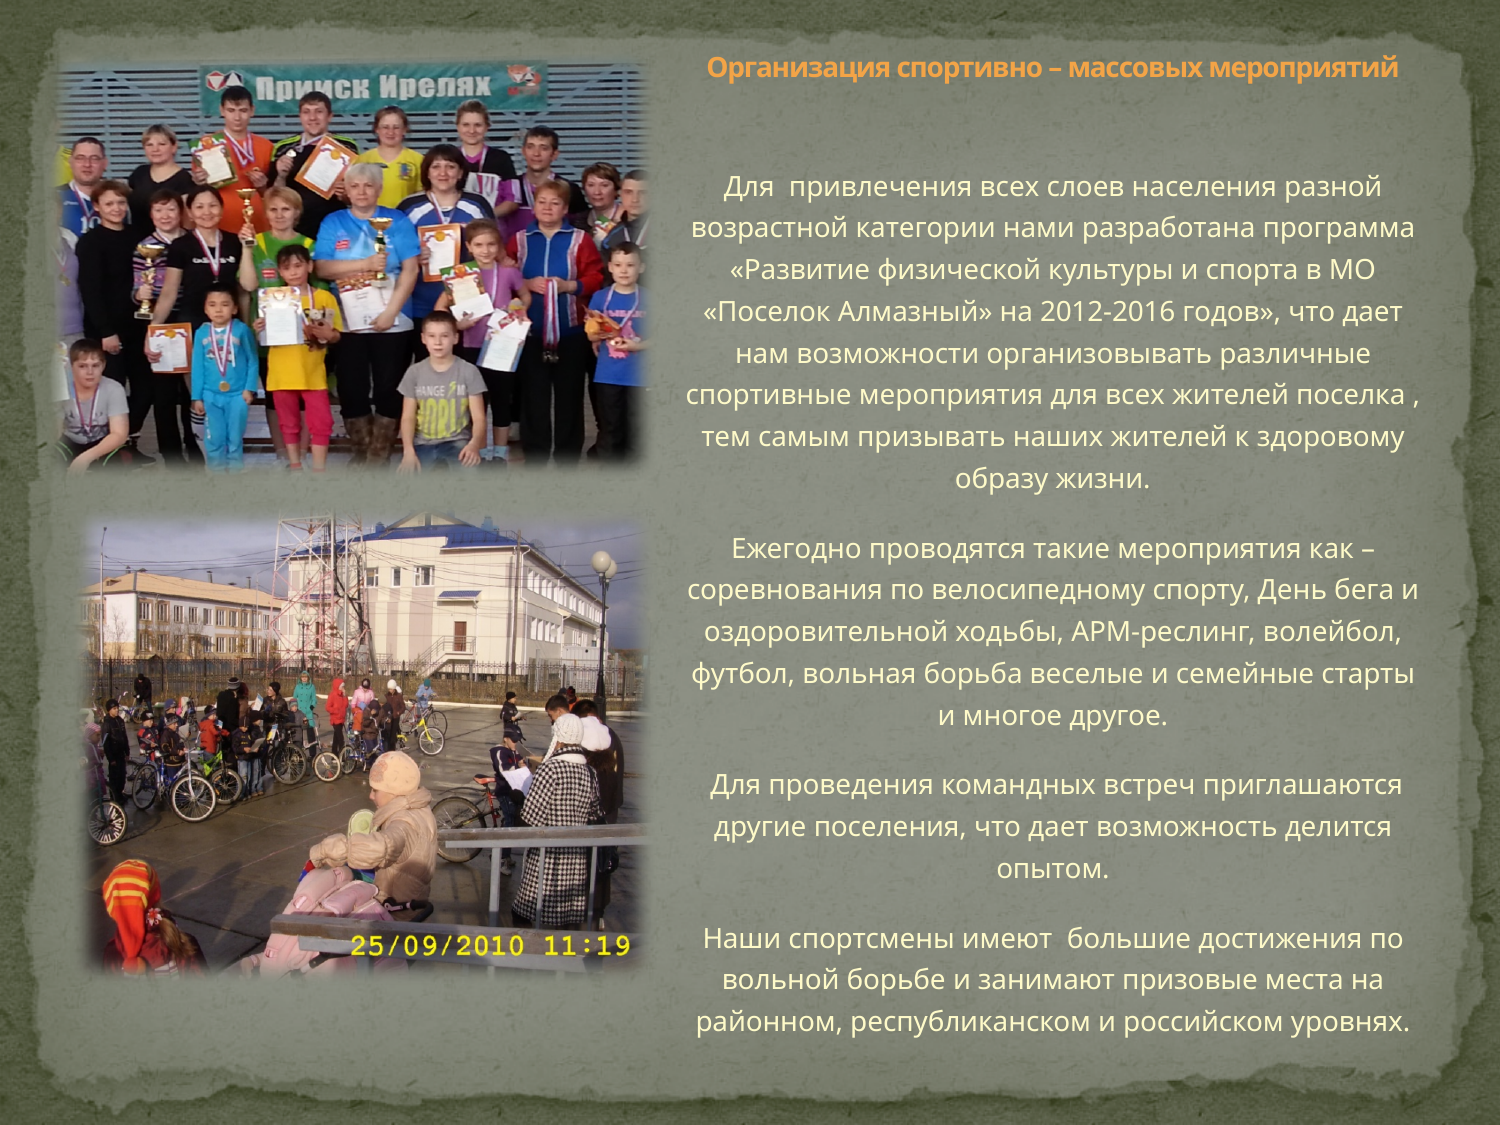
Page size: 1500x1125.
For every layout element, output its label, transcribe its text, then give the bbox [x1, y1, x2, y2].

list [48, 48, 655, 480]
list Для привлечения всех слоев населения разной возрастной категории нами разработана программа «Развитие физической культуры и спорта в МО «Поселок Алмазный» на 2012-2016 годов», что дает нам возможности организовывать различные спортивные мероприятия для всех жителей поселка , тем самым призывать наших жителей к здоровому образу жизни. Ежегодно проводятся такие мероприятия как – соревнования по велосипедному спорту, День бега и оздоровительной ходьбы, АРМ-реслинг, волейбол, футбол, вольная борьба веселые и семейные старты и многое другое. Для проведения командных встреч приглашаются другие поселения, что дает возможность делится опытом. Наши спортсмены имеют большие достижения по вольной борьбе и занимают призовые места на районном, республиканском и российском уровнях. [667, 152, 1438, 1055]
picture [72, 505, 657, 984]
title Организация спортивно – массовых мероприятий [667, 35, 1438, 141]
